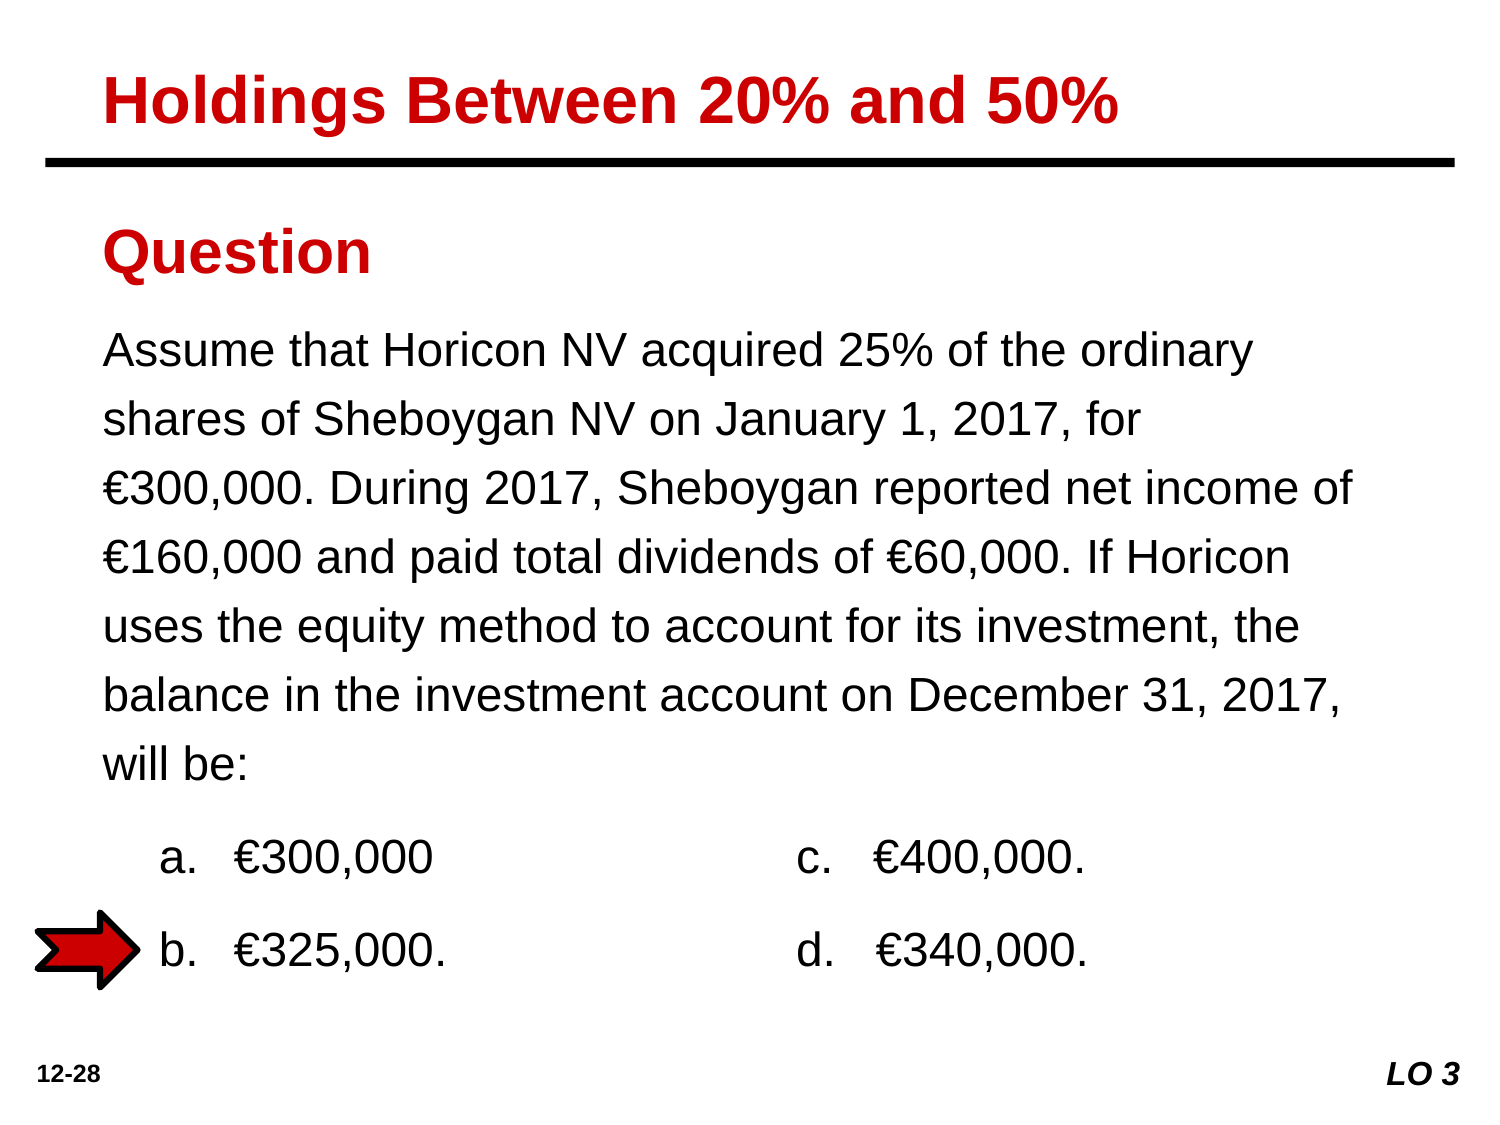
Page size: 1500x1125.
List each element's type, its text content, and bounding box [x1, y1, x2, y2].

text_box Assume that Horicon NV acquired 25% of the ordinary shares of Sheboygan NV on January 1, 2017, for €300,000. During 2017, Sheboygan reported net income of €160,000 and paid total dividends of €60,000. If Horicon uses the equity method to account for its investment, the balance in the investment account on December 31, 2017, will be: €300,000 c. €400,000. €325,000. d. €340,000. [87, 299, 1388, 960]
text_box Holdings Between 20% and 50% [87, 50, 1338, 142]
text_box LO 3 [1337, 1044, 1475, 1100]
text_box Question [87, 212, 688, 288]
text_box [37, 912, 138, 988]
